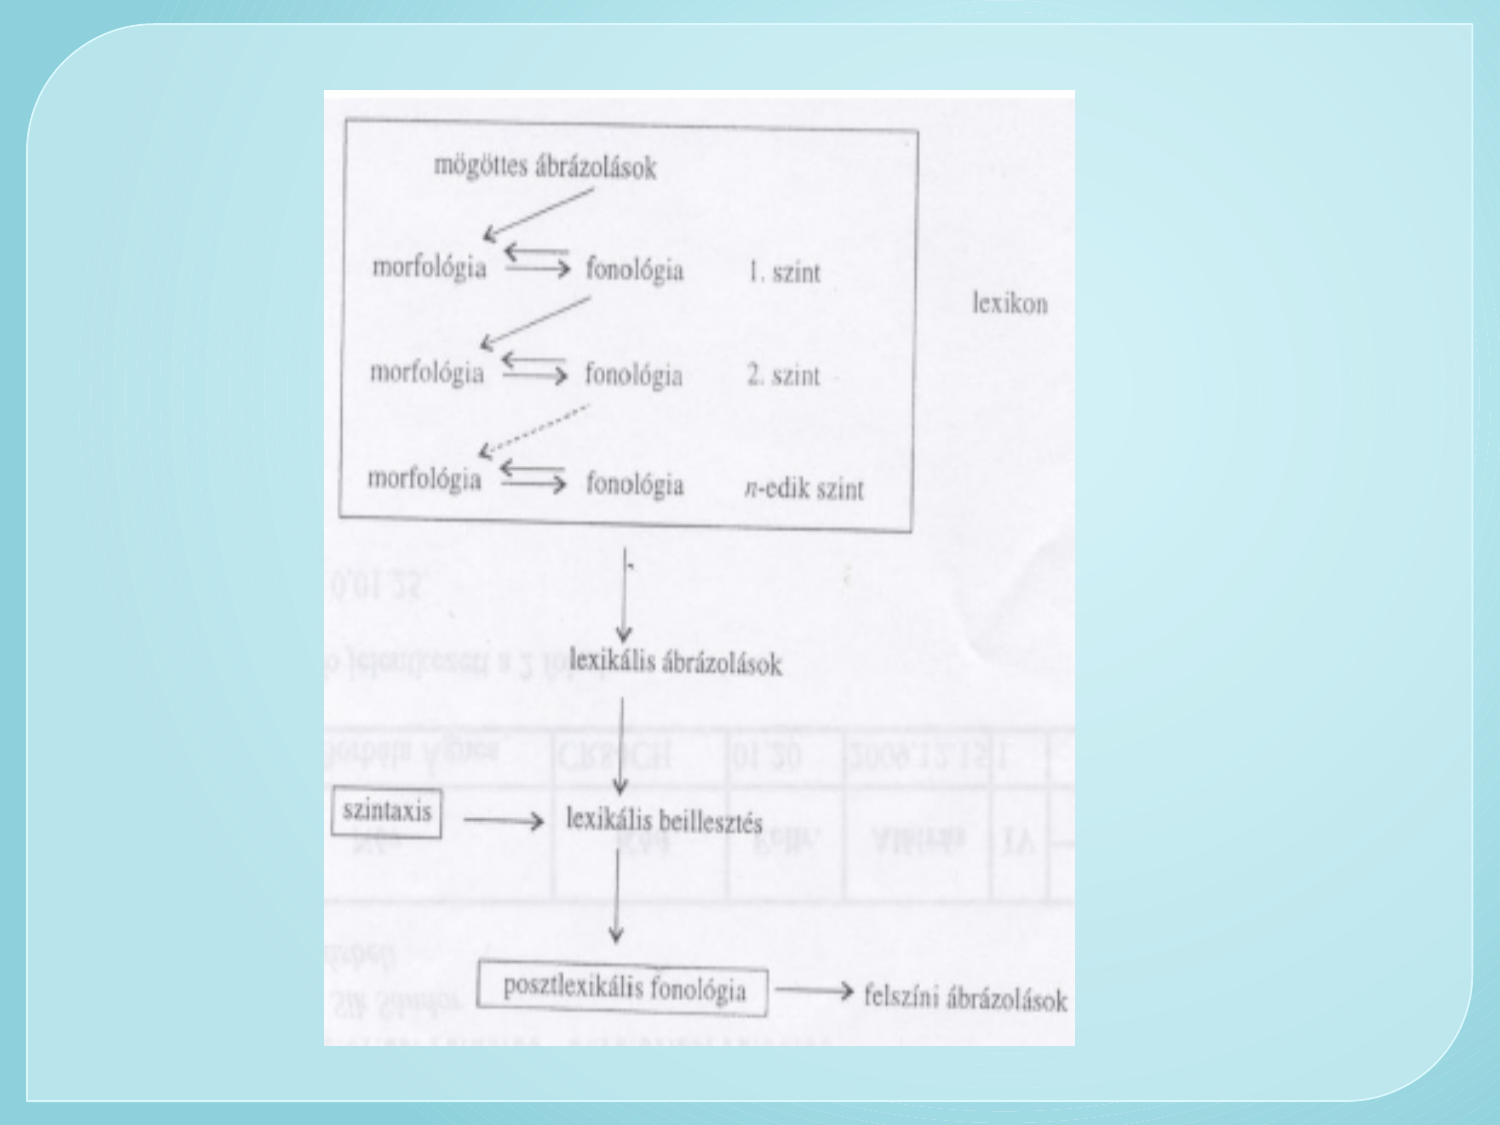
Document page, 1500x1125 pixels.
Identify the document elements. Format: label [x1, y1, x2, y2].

picture [324, 89, 1076, 1047]
